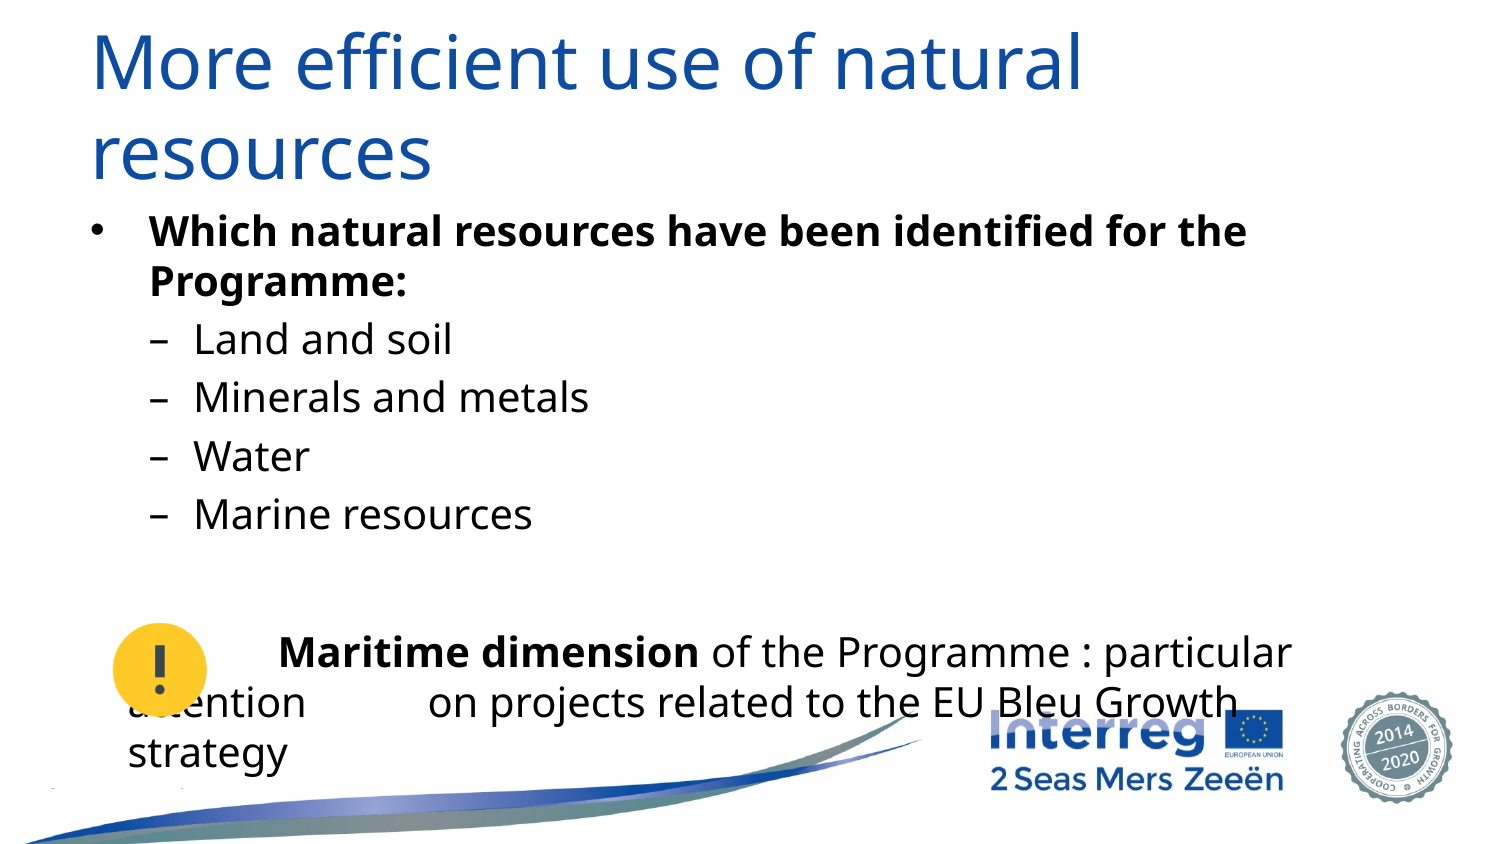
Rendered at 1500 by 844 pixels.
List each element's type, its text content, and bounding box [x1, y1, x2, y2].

title More efficient use of natural resources [74, 33, 1426, 175]
picture [1340, 691, 1453, 804]
list Which natural resources have been identified for the Programme: Land and soil Minerals and metals Water Marine resources Maritime dimension of the Programme : particular attention on projects related to the EU Bleu Growth strategy [74, 196, 1424, 754]
picture [0, 710, 1311, 844]
picture [99, 610, 219, 730]
